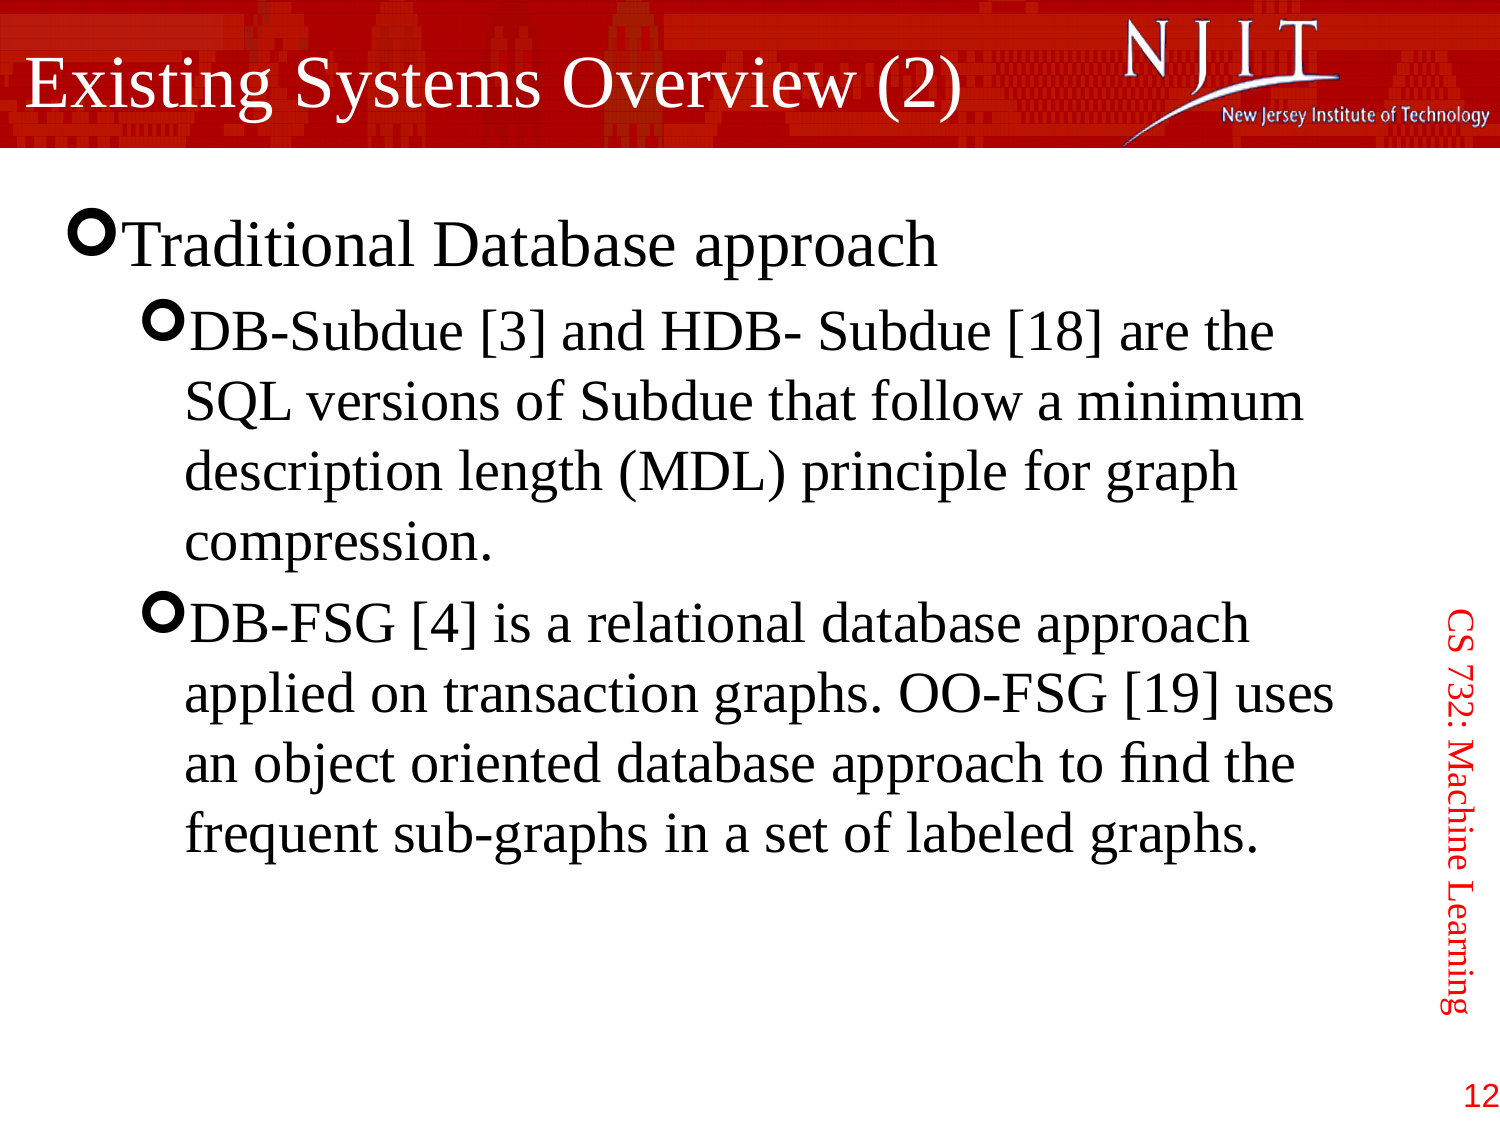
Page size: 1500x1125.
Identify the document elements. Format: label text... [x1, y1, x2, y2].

text_box 12 [1400, 1073, 1500, 1115]
picture [0, 0, 1500, 148]
title Existing Systems Overview (2) [24, 3, 1500, 180]
list Traditional Database approach DB-Subdue [3] and HDB- Subdue [18] are the SQL versions of Subdue that follow a minimum description length (MDL) principle for graph compression. DB-FSG [4] is a relational database approach applied on transaction graphs. OO-FSG [19] uses an object oriented database approach to ﬁnd the frequent sub-graphs in a set of labeled graphs. [62, 200, 1338, 1063]
text_box CS 732: Machine Learning [1433, 187, 1494, 1024]
